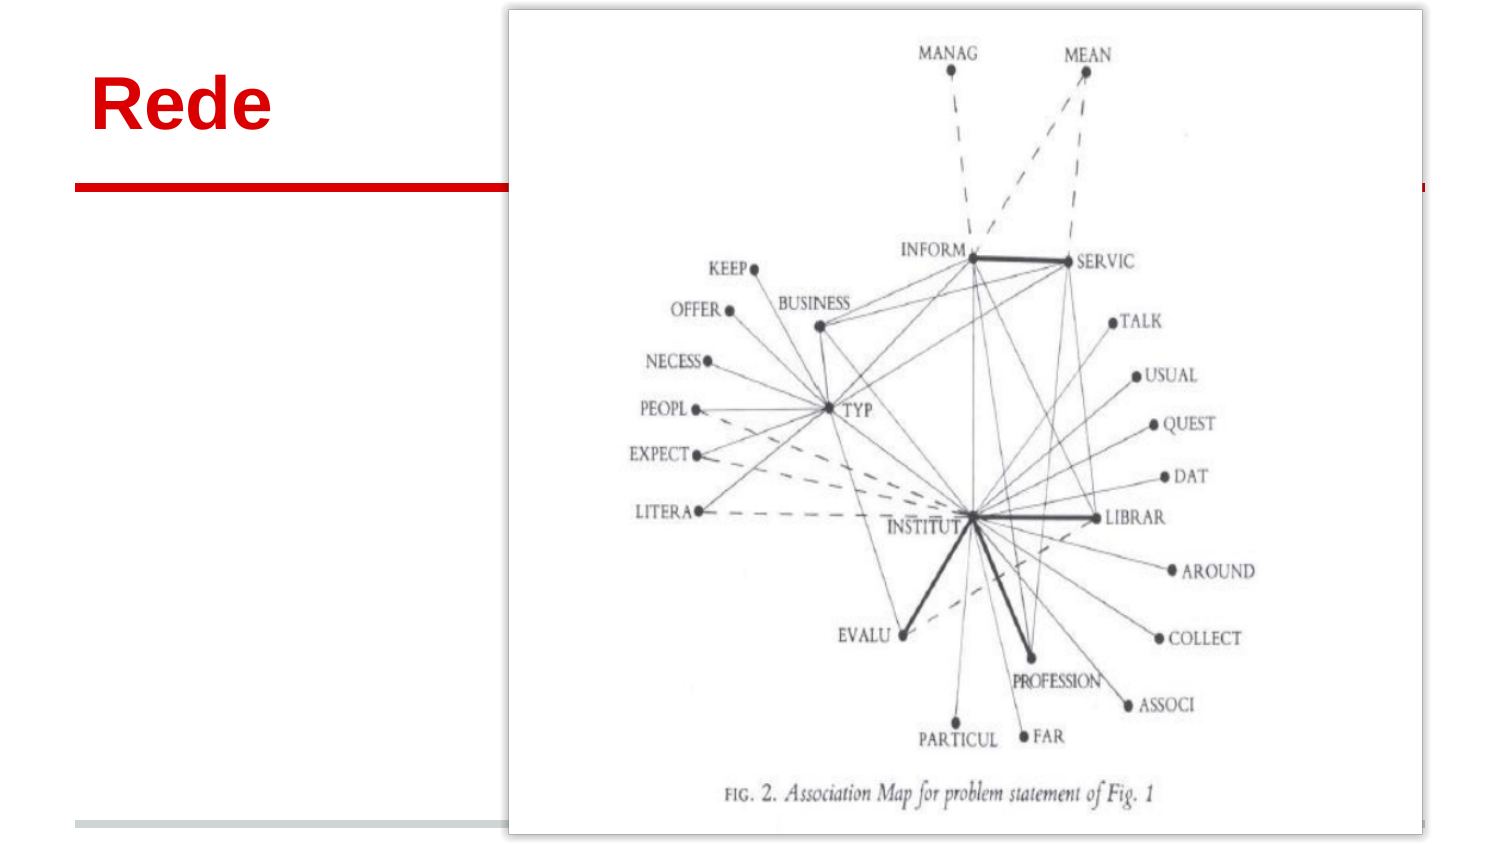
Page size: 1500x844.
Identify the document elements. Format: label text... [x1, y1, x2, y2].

picture [498, 0, 1433, 844]
title Rede [75, 33, 493, 160]
